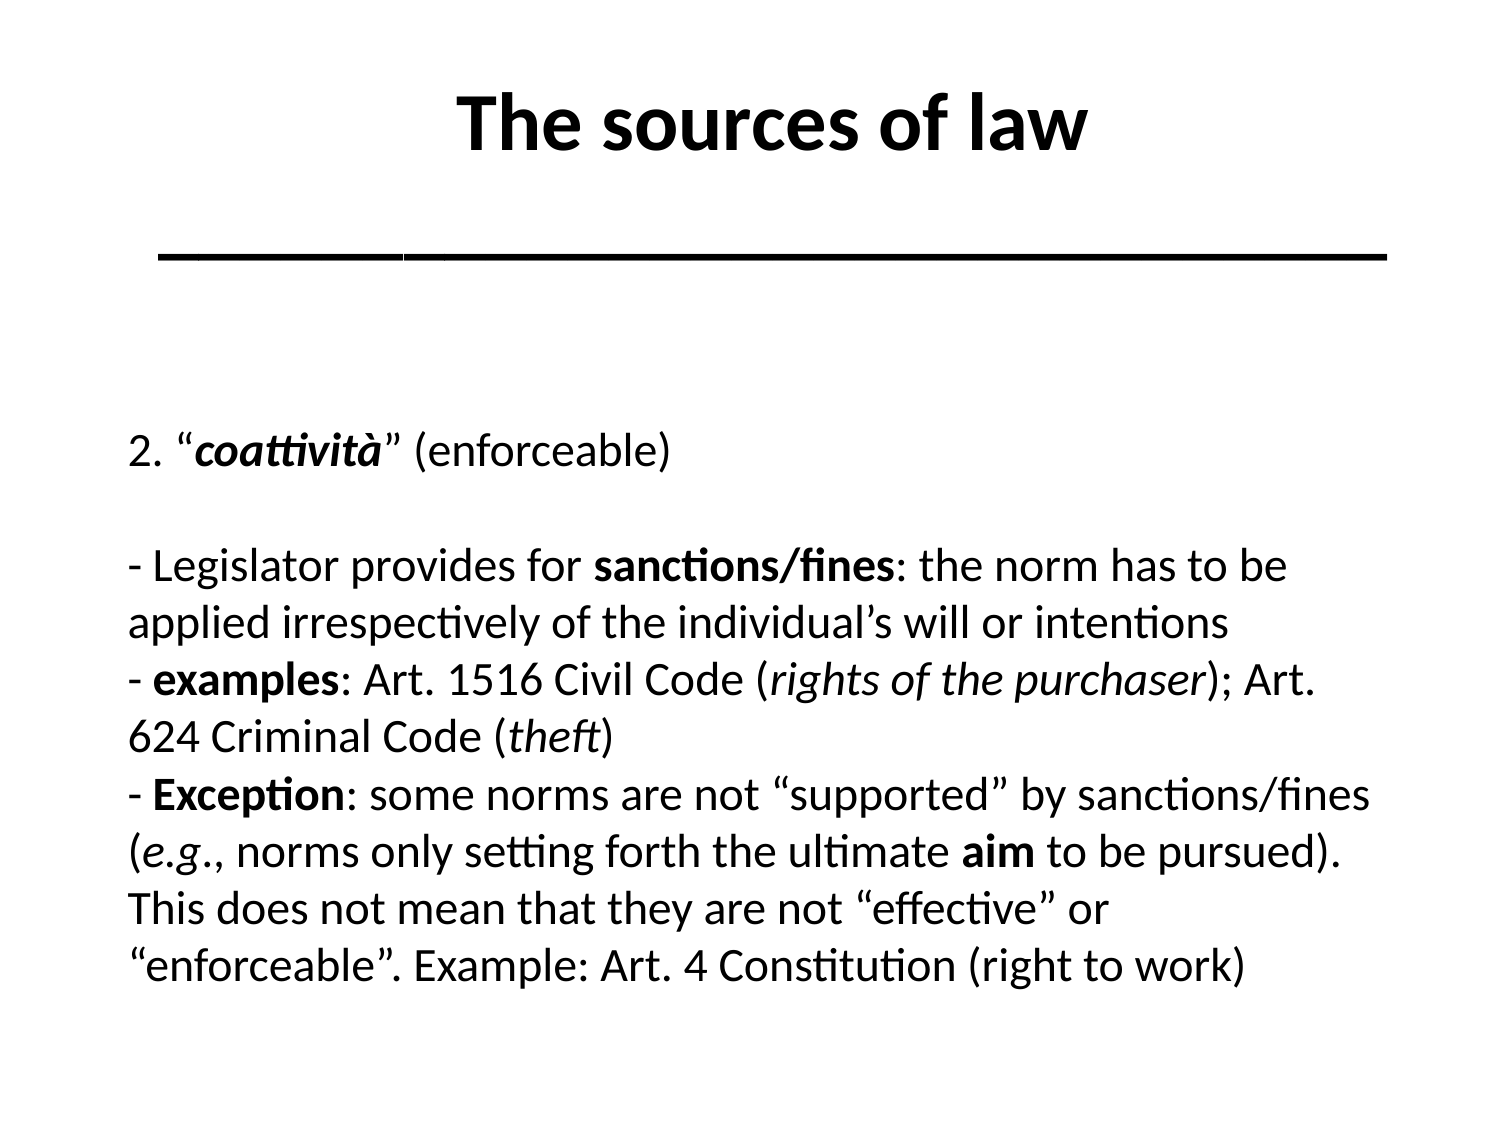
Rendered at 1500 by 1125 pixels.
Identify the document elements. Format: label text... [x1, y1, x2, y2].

text_box The sources of law ______________________________ [135, 54, 1411, 279]
title 2. “coattività” (enforceable) - Legislator provides for sanctions/fines: the norm has to be applied irrespectively of the individual’s will or intentions - examples: Art. 1516 Civil Code (rights of the purchaser); Art. 624 Criminal Code (theft) - Exception: some norms are not “supported” by sanctions/fines (e.g., norms only setting forth the ultimate aim to be pursued). This does not mean that they are not “effective” or “enforceable”. Example: Art. 4 Constitution (right to work) [112, 385, 1388, 1083]
